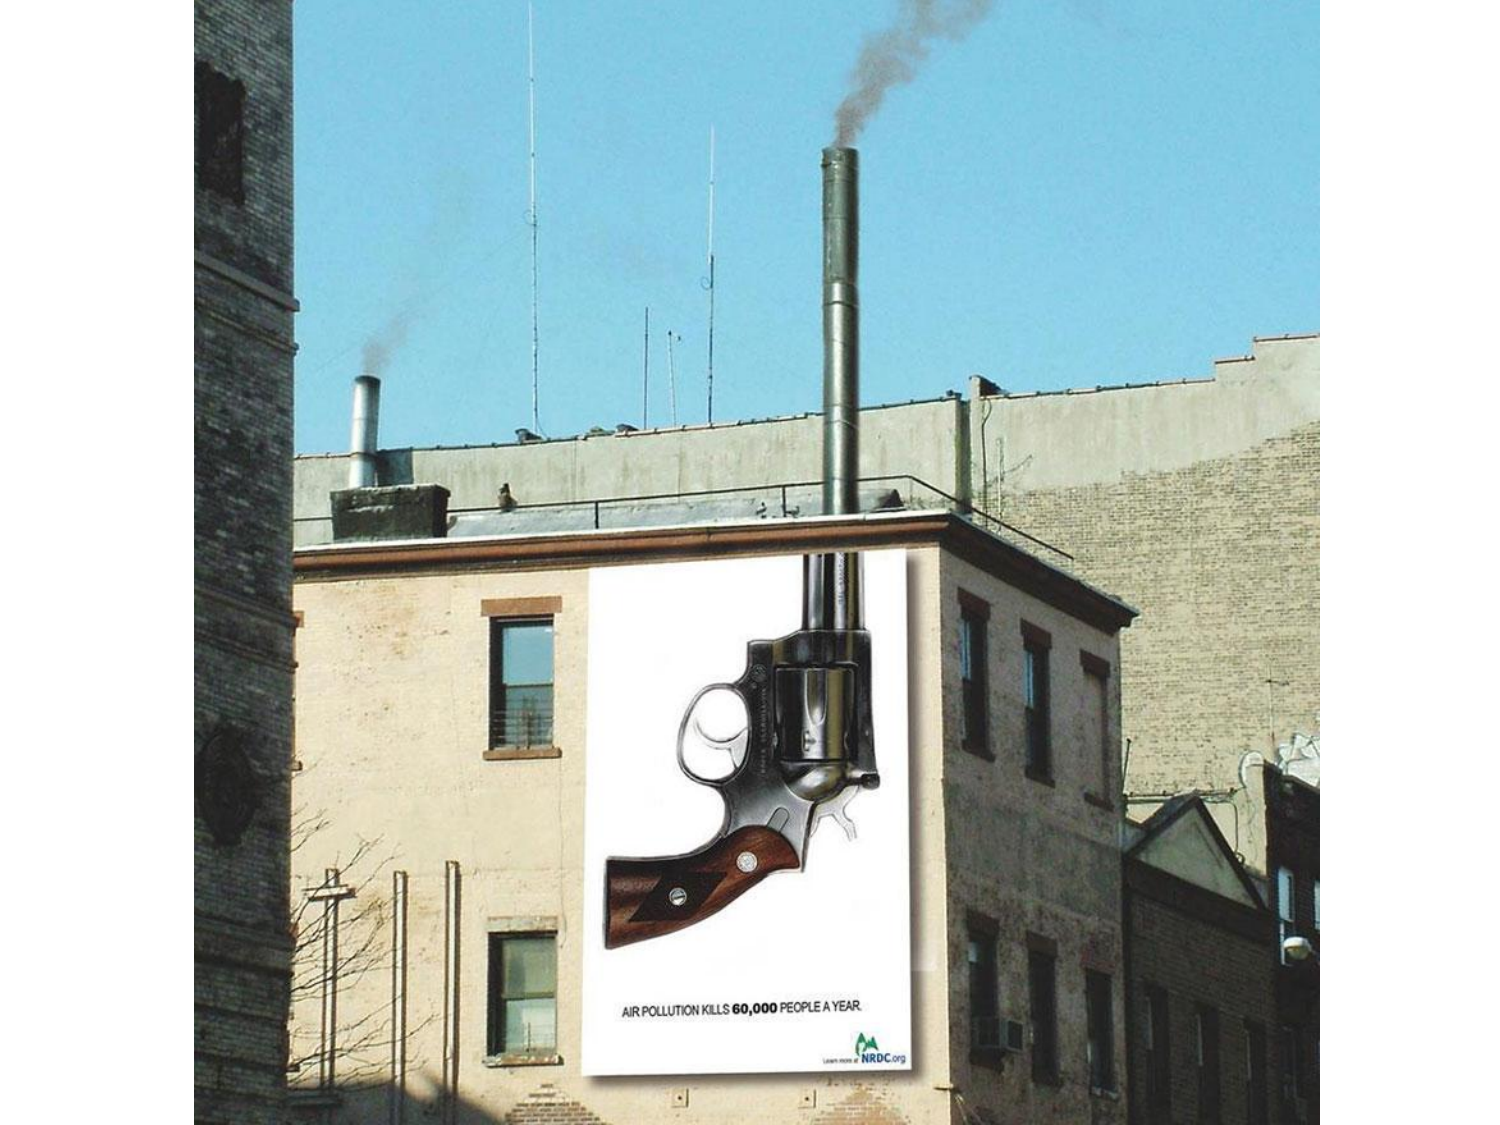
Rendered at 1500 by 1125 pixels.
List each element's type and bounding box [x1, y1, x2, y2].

picture [194, 0, 1320, 1125]
